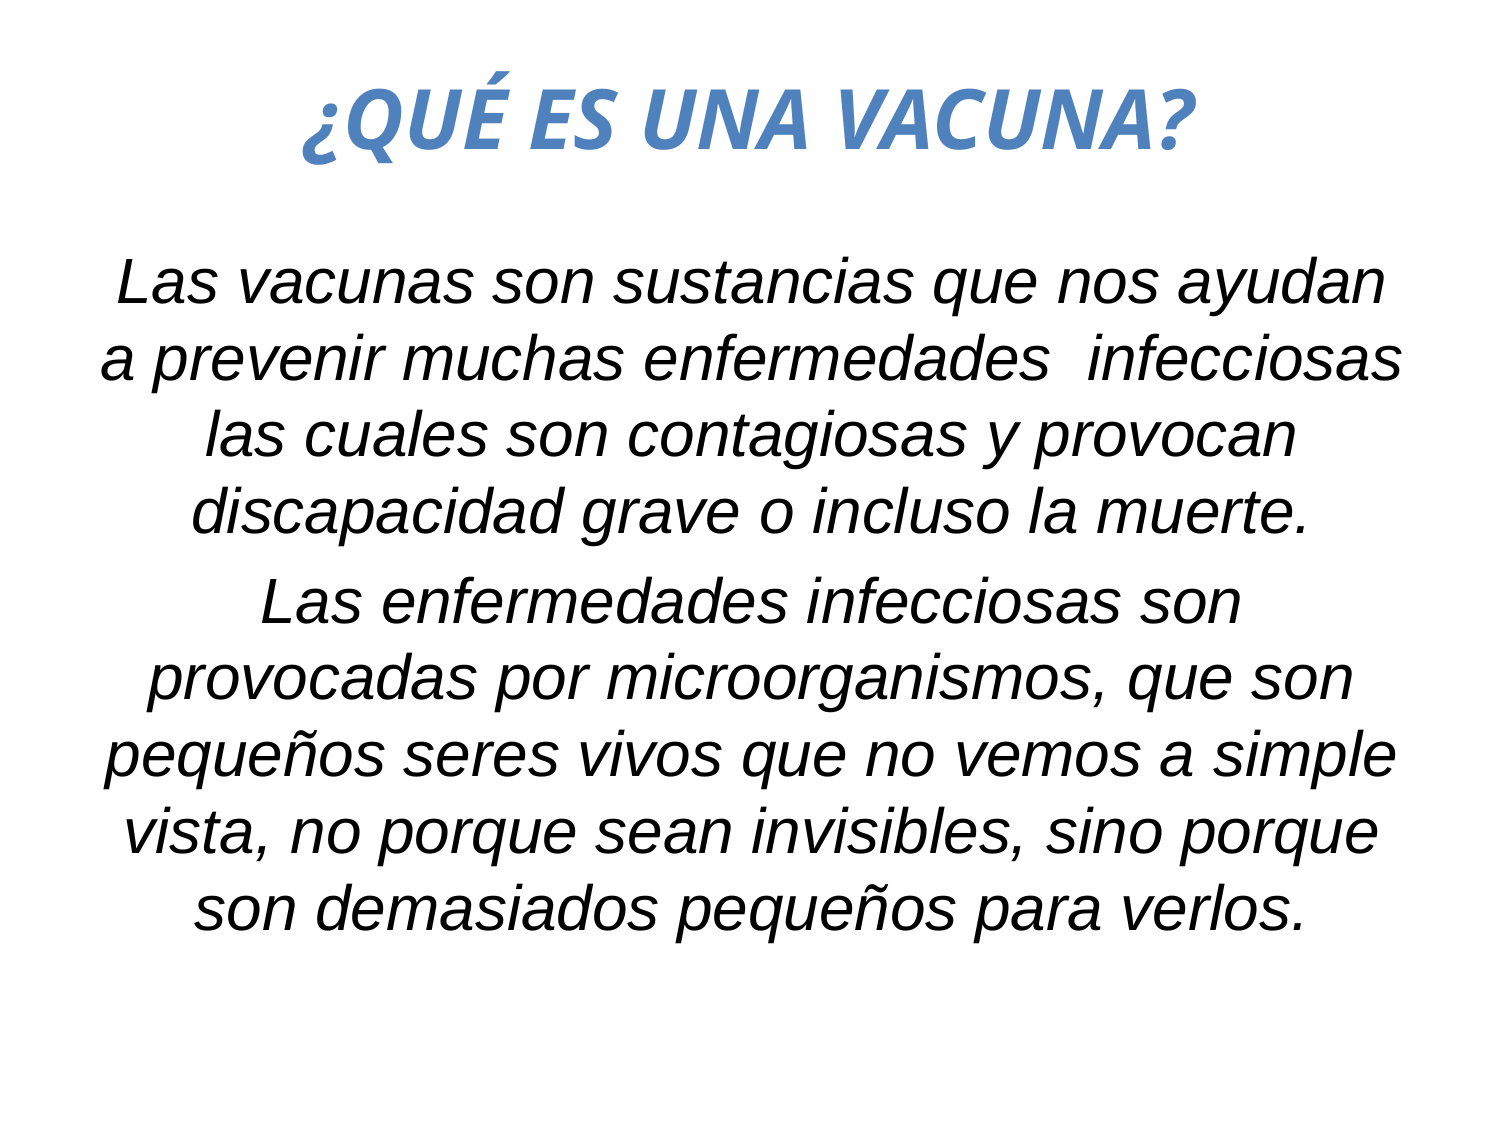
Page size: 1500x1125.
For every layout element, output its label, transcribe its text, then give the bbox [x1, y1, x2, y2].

list Las vacunas son sustancias que nos ayudan a prevenir muchas enfermedades infecciosas las cuales son contagiosas y provocan discapacidad grave o incluso la muerte. Las enfermedades infecciosas son provocadas por microorganismos, que son pequeños seres vivos que no vemos a simple vista, no porque sean invisibles, sino porque son demasiados pequeños para verlos. [77, 231, 1428, 965]
title ¿QUÉ ES UNA VACUNA? [75, 45, 1425, 188]
